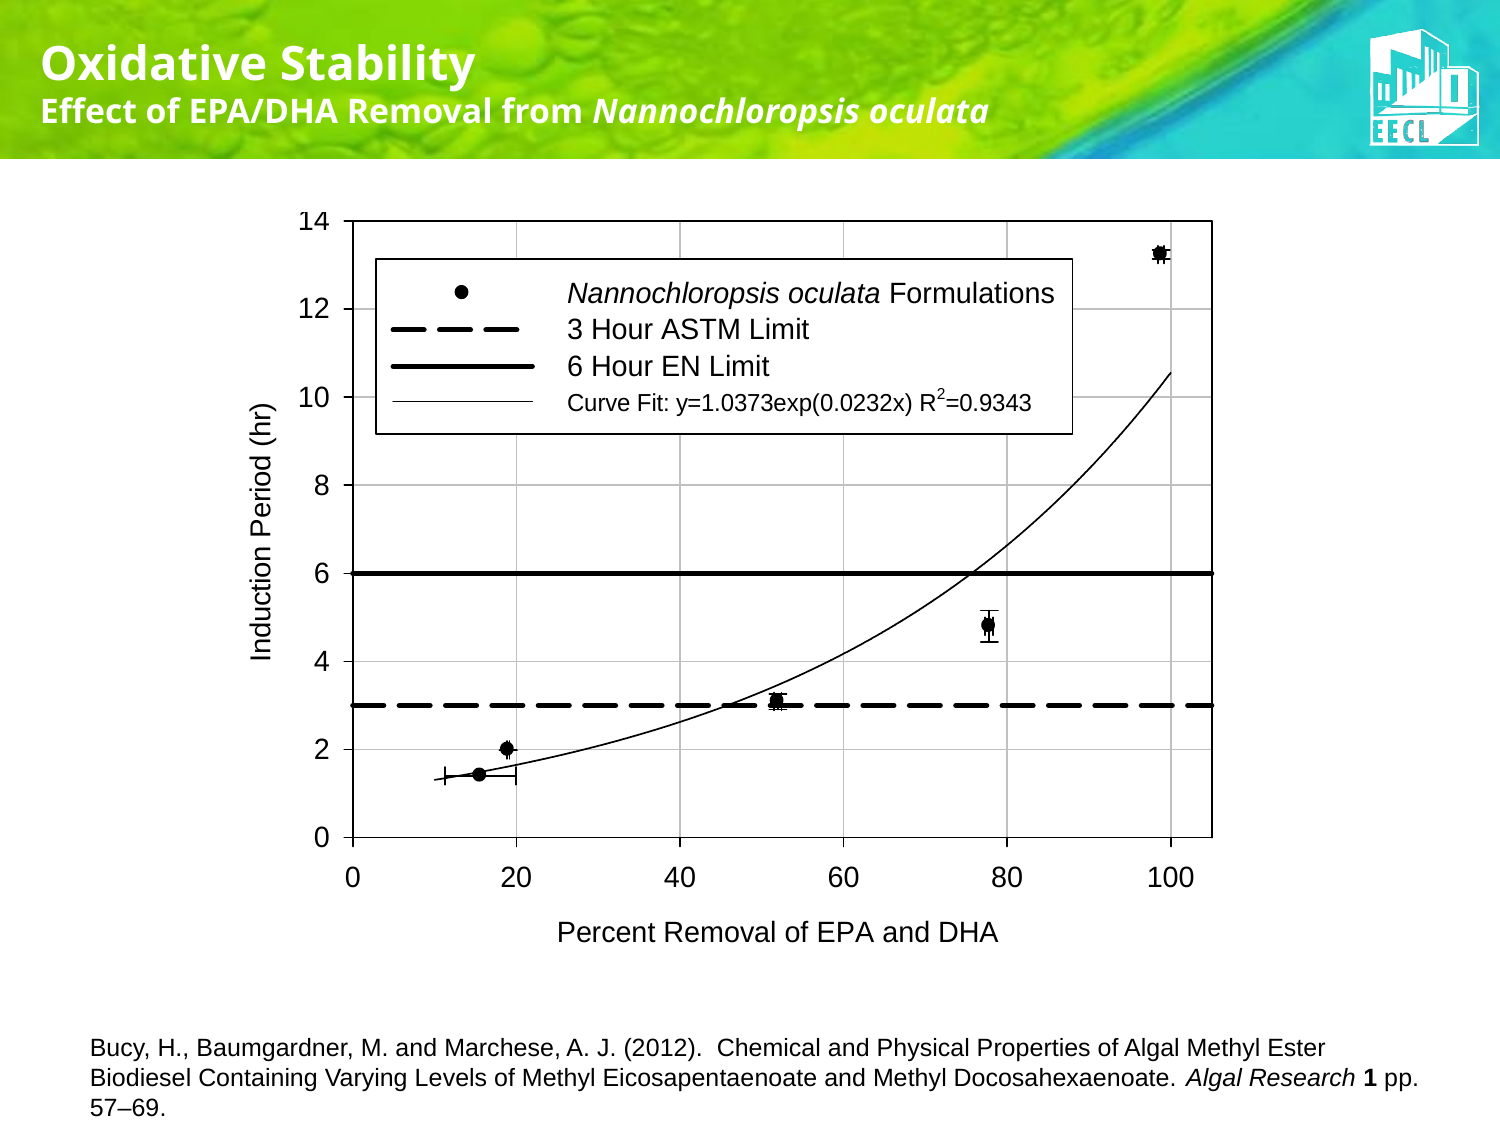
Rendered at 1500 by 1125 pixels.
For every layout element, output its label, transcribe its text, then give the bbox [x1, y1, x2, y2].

title Oxidative Stability Effect of EPA/DHA Removal from Nannochloropsis oculata [24, 24, 1375, 138]
picture [0, 0, 1500, 159]
picture [237, 212, 1263, 979]
text_box Bucy, H., Baumgardner, M. and Marchese, A. J. (2012). Chemical and Physical Properties of Algal Methyl Ester Biodiesel Containing Varying Levels of Methyl Eicosapentaenoate and Methyl Docosahexaenoate. Algal Research 1 pp. 57–69. [75, 1024, 1450, 1125]
